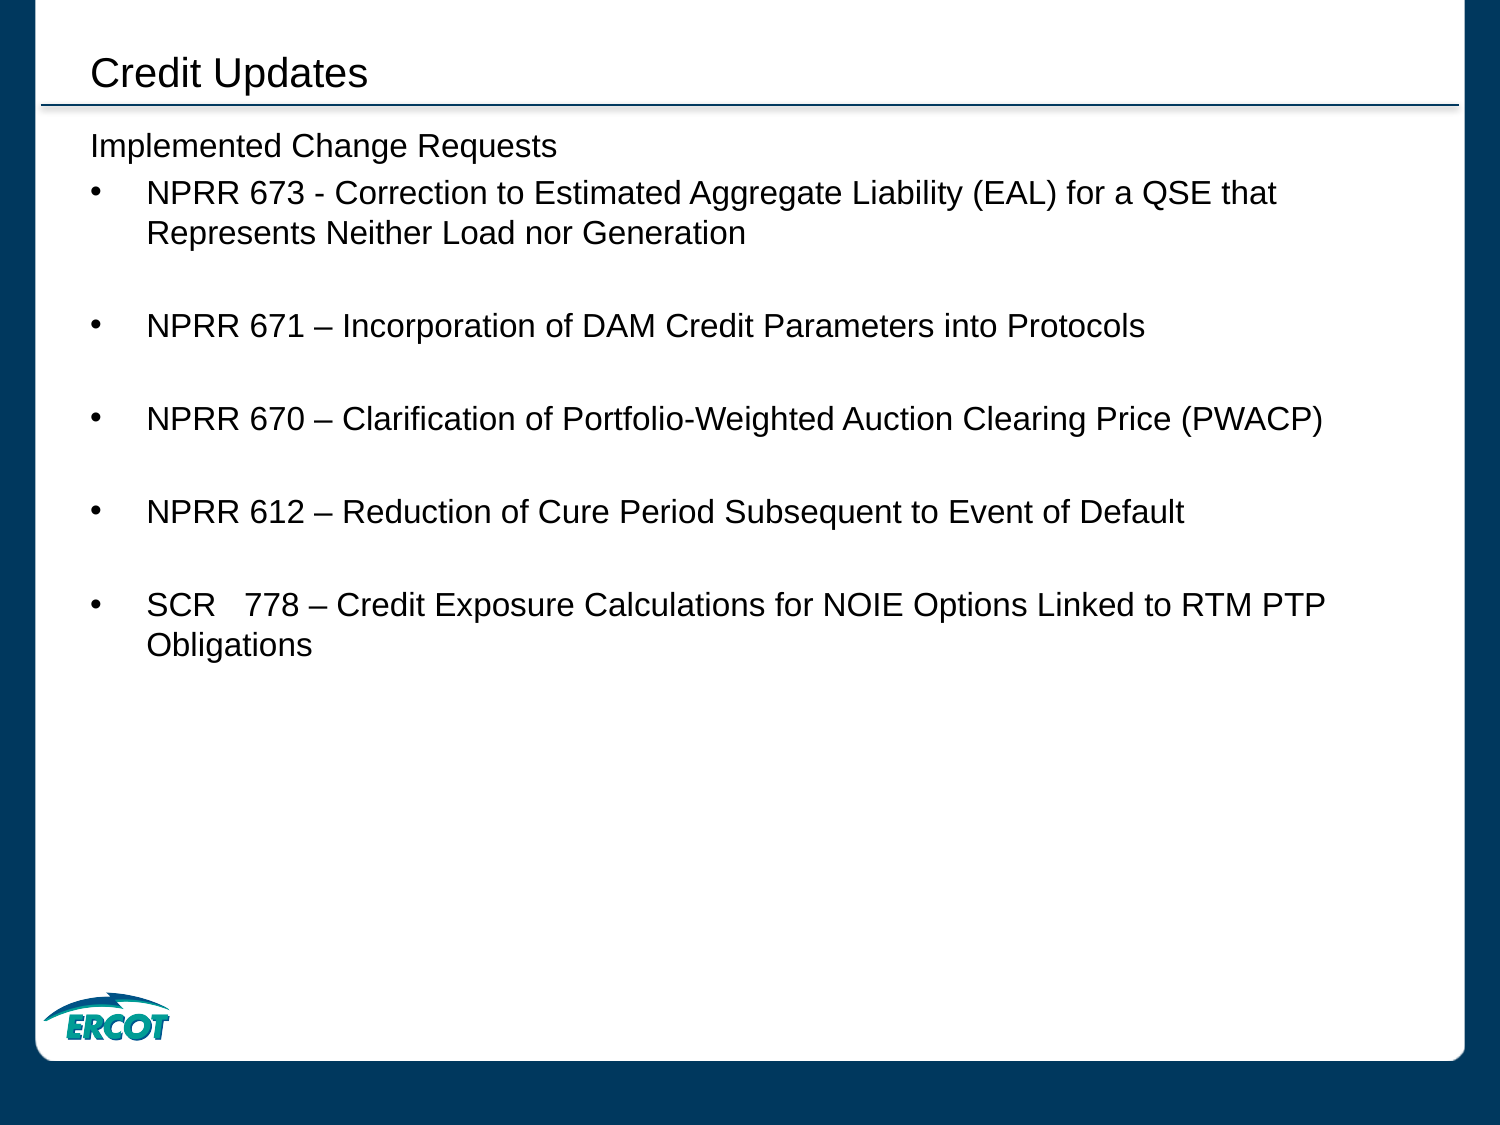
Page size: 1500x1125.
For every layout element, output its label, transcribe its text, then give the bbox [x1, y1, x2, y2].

picture [40, 988, 175, 1045]
list Implemented Change Requests NPRR 673 - Correction to Estimated Aggregate Liability (EAL) for a QSE that Represents Neither Load nor Generation NPRR 671 – Incorporation of DAM Credit Parameters into Protocols NPRR 670 – Clarification of Portfolio-Weighted Auction Clearing Price (PWACP) NPRR 612 – Reduction of Cure Period Subsequent to Event of Default SCR 778 – Credit Exposure Calculations for NOIE Options Linked to RTM PTP Obligations [75, 116, 1425, 1005]
title Credit Updates [75, 45, 1425, 97]
